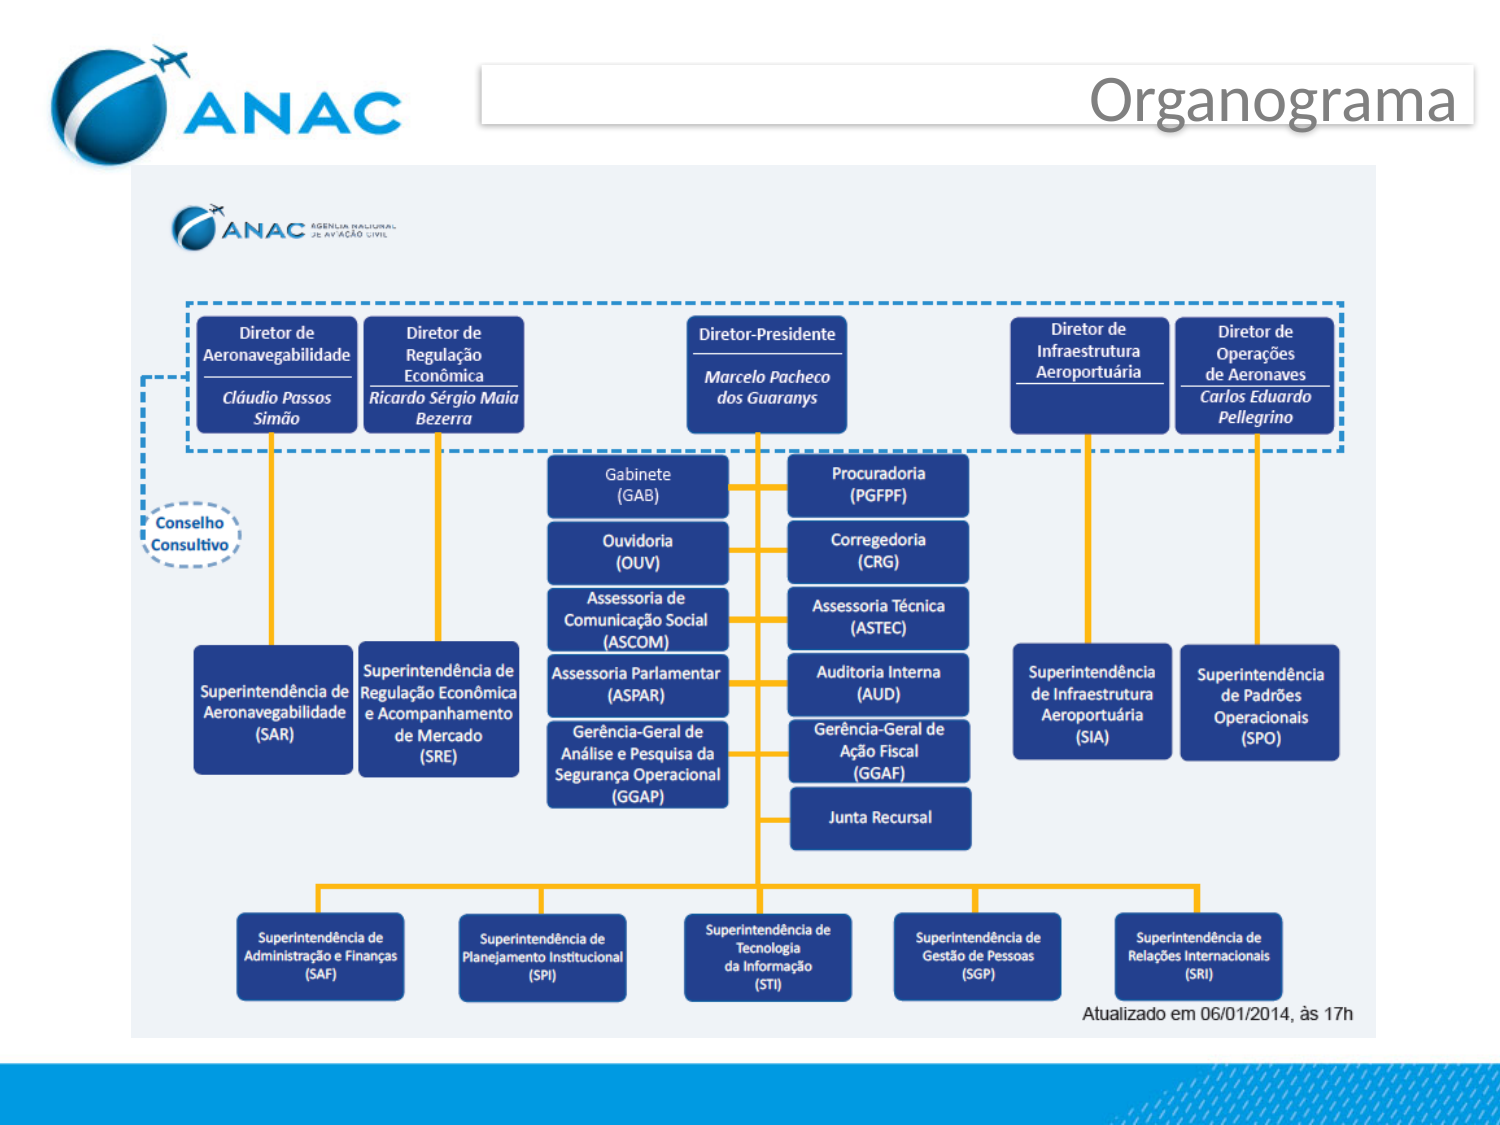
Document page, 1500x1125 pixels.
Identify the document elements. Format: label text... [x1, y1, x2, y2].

text_box Organograma [481, 64, 1474, 125]
picture [1392, 1074, 1397, 1082]
picture [1492, 1107, 1497, 1115]
picture [1387, 1099, 1393, 1107]
picture [1321, 1117, 1327, 1125]
picture [1217, 1072, 1223, 1080]
picture [1273, 1105, 1279, 1113]
picture [1335, 1077, 1340, 1085]
picture [1199, 1100, 1204, 1109]
picture [0, 0, 1500, 1074]
picture [1256, 1097, 1261, 1106]
picture [1461, 1104, 1467, 1111]
picture [1216, 1108, 1222, 1115]
picture [1261, 1073, 1266, 1081]
picture [1221, 1083, 1227, 1091]
picture [1248, 1076, 1253, 1084]
picture [1352, 1085, 1358, 1093]
picture [1444, 1096, 1450, 1104]
picture [1356, 1095, 1362, 1103]
picture [1369, 1092, 1375, 1099]
picture [1431, 1099, 1437, 1107]
picture [1466, 1114, 1471, 1122]
picture [1286, 1102, 1292, 1109]
picture [1291, 1077, 1296, 1085]
picture [1203, 1111, 1209, 1120]
picture [1173, 1107, 1178, 1115]
picture [1391, 1110, 1397, 1118]
picture [1191, 1079, 1196, 1087]
picture [1260, 1108, 1265, 1116]
picture [1462, 1068, 1468, 1076]
picture [1208, 1086, 1214, 1094]
picture [1383, 1088, 1388, 1096]
picture [1322, 1081, 1327, 1089]
picture [1365, 1081, 1371, 1089]
picture [1449, 1071, 1454, 1079]
picture [1466, 1079, 1472, 1087]
picture [1316, 1105, 1322, 1114]
picture [1365, 1117, 1370, 1125]
picture [1440, 1085, 1445, 1093]
picture [1295, 1087, 1301, 1096]
picture [1265, 1083, 1270, 1091]
picture [1168, 1097, 1174, 1105]
picture [1334, 1112, 1340, 1121]
picture [1379, 1077, 1384, 1086]
picture [1409, 1117, 1414, 1125]
picture [1339, 1088, 1345, 1096]
picture [1374, 1067, 1380, 1075]
picture [1277, 1115, 1283, 1125]
picture [1493, 1072, 1498, 1080]
picture [1427, 1089, 1432, 1097]
picture [1418, 1067, 1424, 1076]
picture [1299, 1098, 1305, 1106]
picture [1186, 1104, 1191, 1112]
picture [1474, 1100, 1480, 1108]
picture [1246, 1111, 1252, 1120]
picture [1435, 1111, 1440, 1119]
picture [1409, 1081, 1415, 1089]
picture [1155, 1100, 1160, 1108]
picture [1234, 1115, 1239, 1123]
picture [1304, 1108, 1310, 1117]
picture [1331, 1067, 1336, 1075]
picture [1269, 1094, 1274, 1102]
picture [1422, 1114, 1428, 1121]
picture [1252, 1087, 1258, 1095]
picture [1146, 1114, 1152, 1122]
picture [1396, 1085, 1402, 1093]
picture [1291, 1112, 1296, 1120]
picture [1422, 1078, 1428, 1086]
picture [1479, 1111, 1484, 1119]
picture [1435, 1075, 1441, 1083]
picture [1182, 1093, 1187, 1101]
picture [1212, 1097, 1217, 1105]
picture [1304, 1073, 1310, 1082]
picture [1195, 1090, 1201, 1097]
picture [1230, 1069, 1236, 1077]
picture [1273, 1070, 1279, 1077]
picture [1361, 1105, 1366, 1114]
picture [1190, 1115, 1195, 1123]
picture [1479, 1075, 1485, 1083]
picture [1309, 1084, 1314, 1092]
picture [1484, 1086, 1489, 1094]
picture [1330, 1102, 1336, 1111]
picture [1374, 1102, 1379, 1111]
